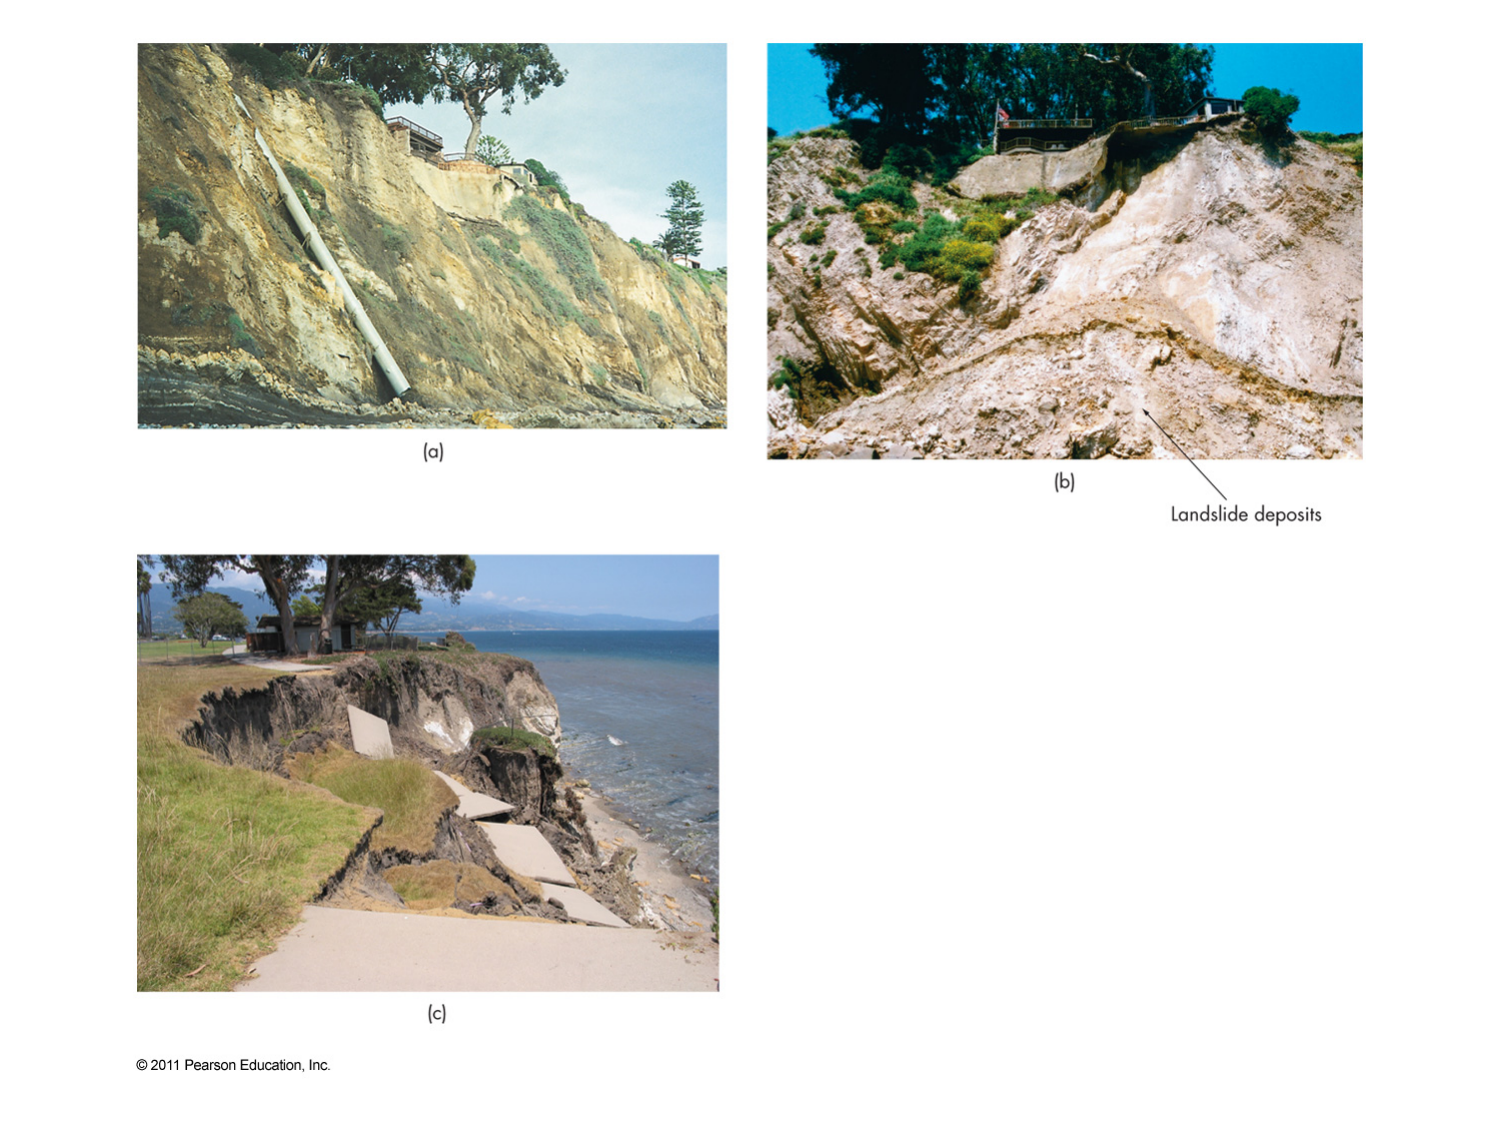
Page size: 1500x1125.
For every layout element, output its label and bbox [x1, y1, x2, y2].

picture [117, 22, 1383, 1103]
